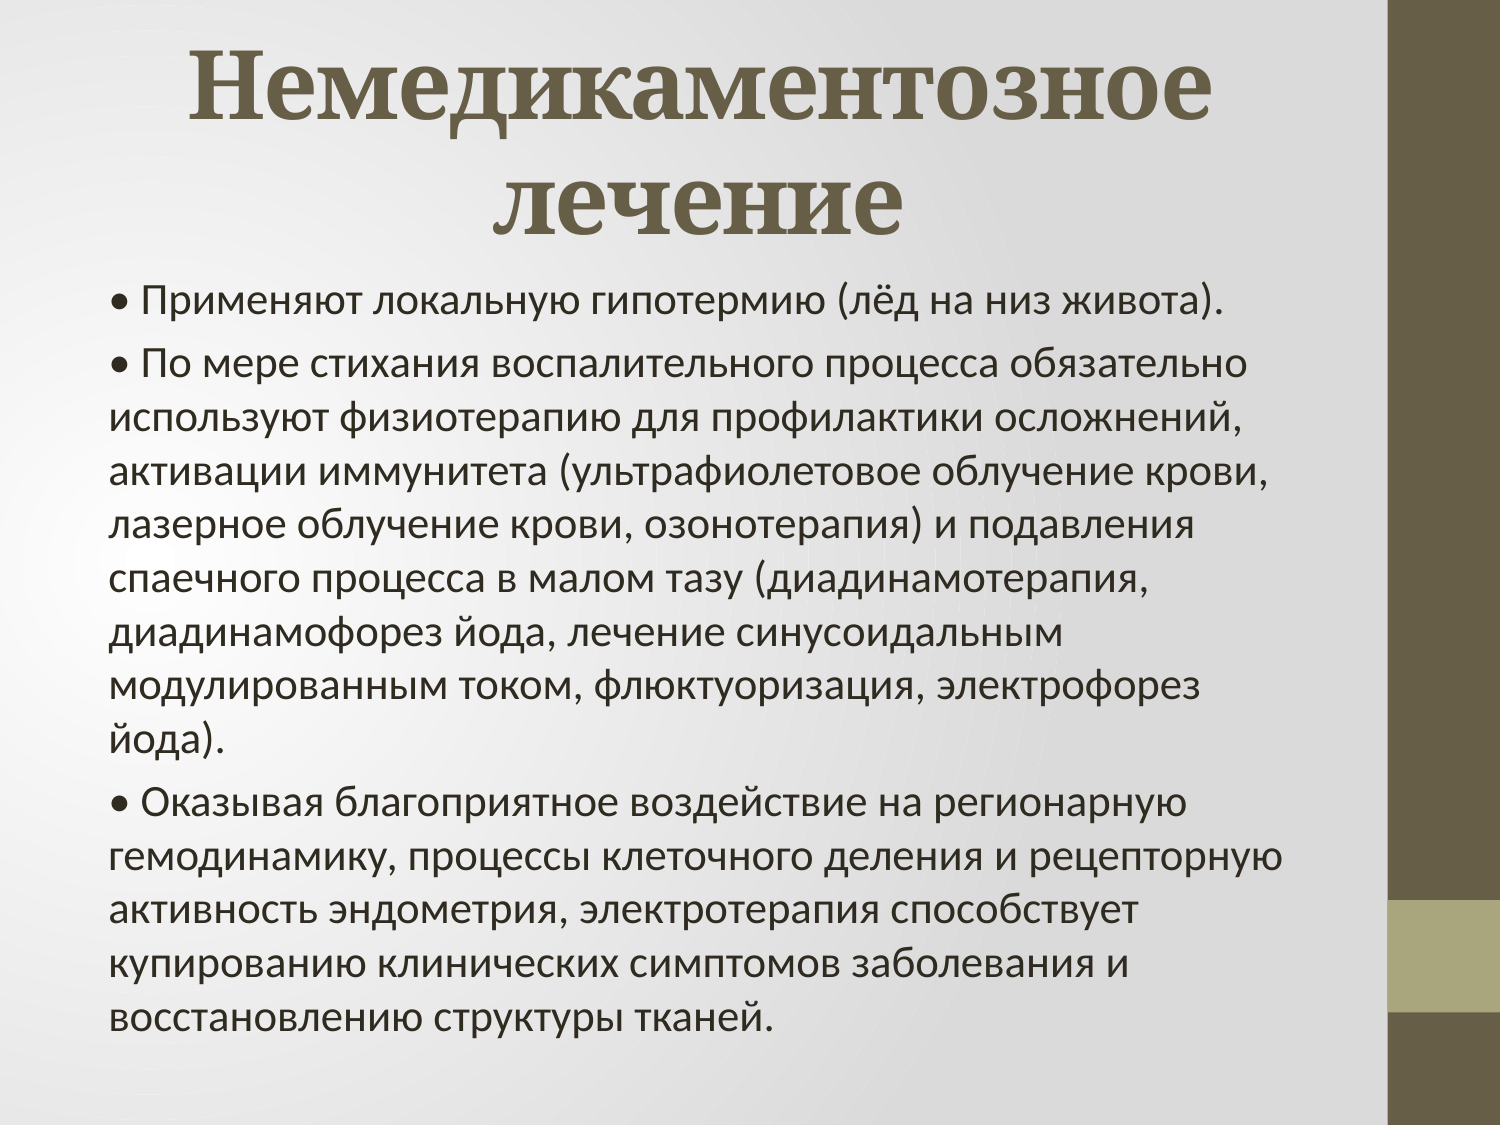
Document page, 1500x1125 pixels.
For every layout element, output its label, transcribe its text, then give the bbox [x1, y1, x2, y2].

title Немедикаментозное лечение [75, 45, 1325, 233]
list • Применяют локальную гипотермию (лёд на низ живота). • По мере стихания воспалительного процесса обязательно используют физиотерапию для профилактики осложнений, активации иммунитета (ультрафиолетовое облучение крови, лазерное облучение крови, озонотерапия) и подавления спаечного процесса в малом тазу (диадинамотерапия, диадинамофорез йода, лечение синусоидальным модулированным током, флюктуоризация, электрофорез йода). • Оказывая благоприятное воздействие на регионарную гемодинамику, процессы клеточного деления и рецепторную активность эндометрия, электротерапия способствует купированию клинических симптомов заболевания и восстановлению структуры тканей. [75, 262, 1325, 1050]
